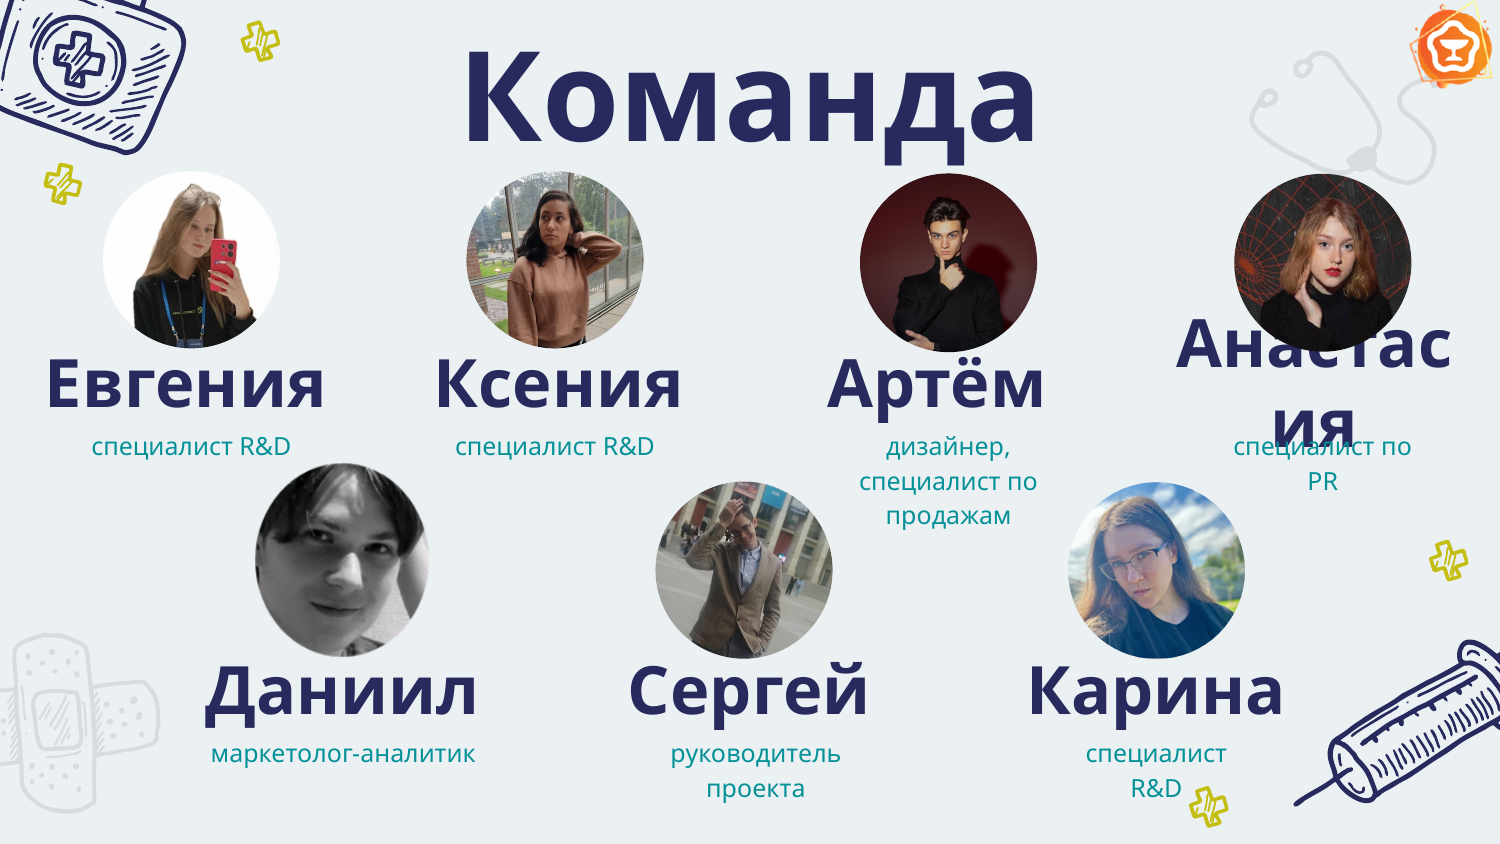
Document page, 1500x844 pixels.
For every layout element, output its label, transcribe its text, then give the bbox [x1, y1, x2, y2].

text_box специалист по PR [1206, 411, 1439, 511]
picture [102, 170, 281, 349]
text_box специалист R&D [439, 411, 671, 476]
title Карина [993, 658, 1320, 719]
title Сергей [586, 658, 913, 719]
title Даниил [179, 658, 506, 719]
title Ксения [395, 351, 722, 412]
text_box дизайнер, специалист по продажам [832, 411, 1065, 545]
text_box специалист R&D [75, 411, 308, 476]
picture [859, 173, 1038, 353]
picture [1406, 0, 1500, 97]
text_box специалист R&D [1050, 718, 1263, 818]
picture [466, 170, 644, 349]
text_box маркетолог-аналитик [180, 718, 507, 783]
picture [1067, 481, 1246, 659]
text_box руководитель проекта [643, 718, 869, 818]
picture [253, 461, 432, 659]
title Евгения [22, 351, 349, 412]
picture [655, 481, 833, 659]
title Команда [117, 14, 1383, 169]
title Анастасия [1151, 351, 1478, 412]
title Артём [774, 351, 1100, 412]
text_box [25, 0, 76, 27]
picture [1233, 173, 1412, 352]
